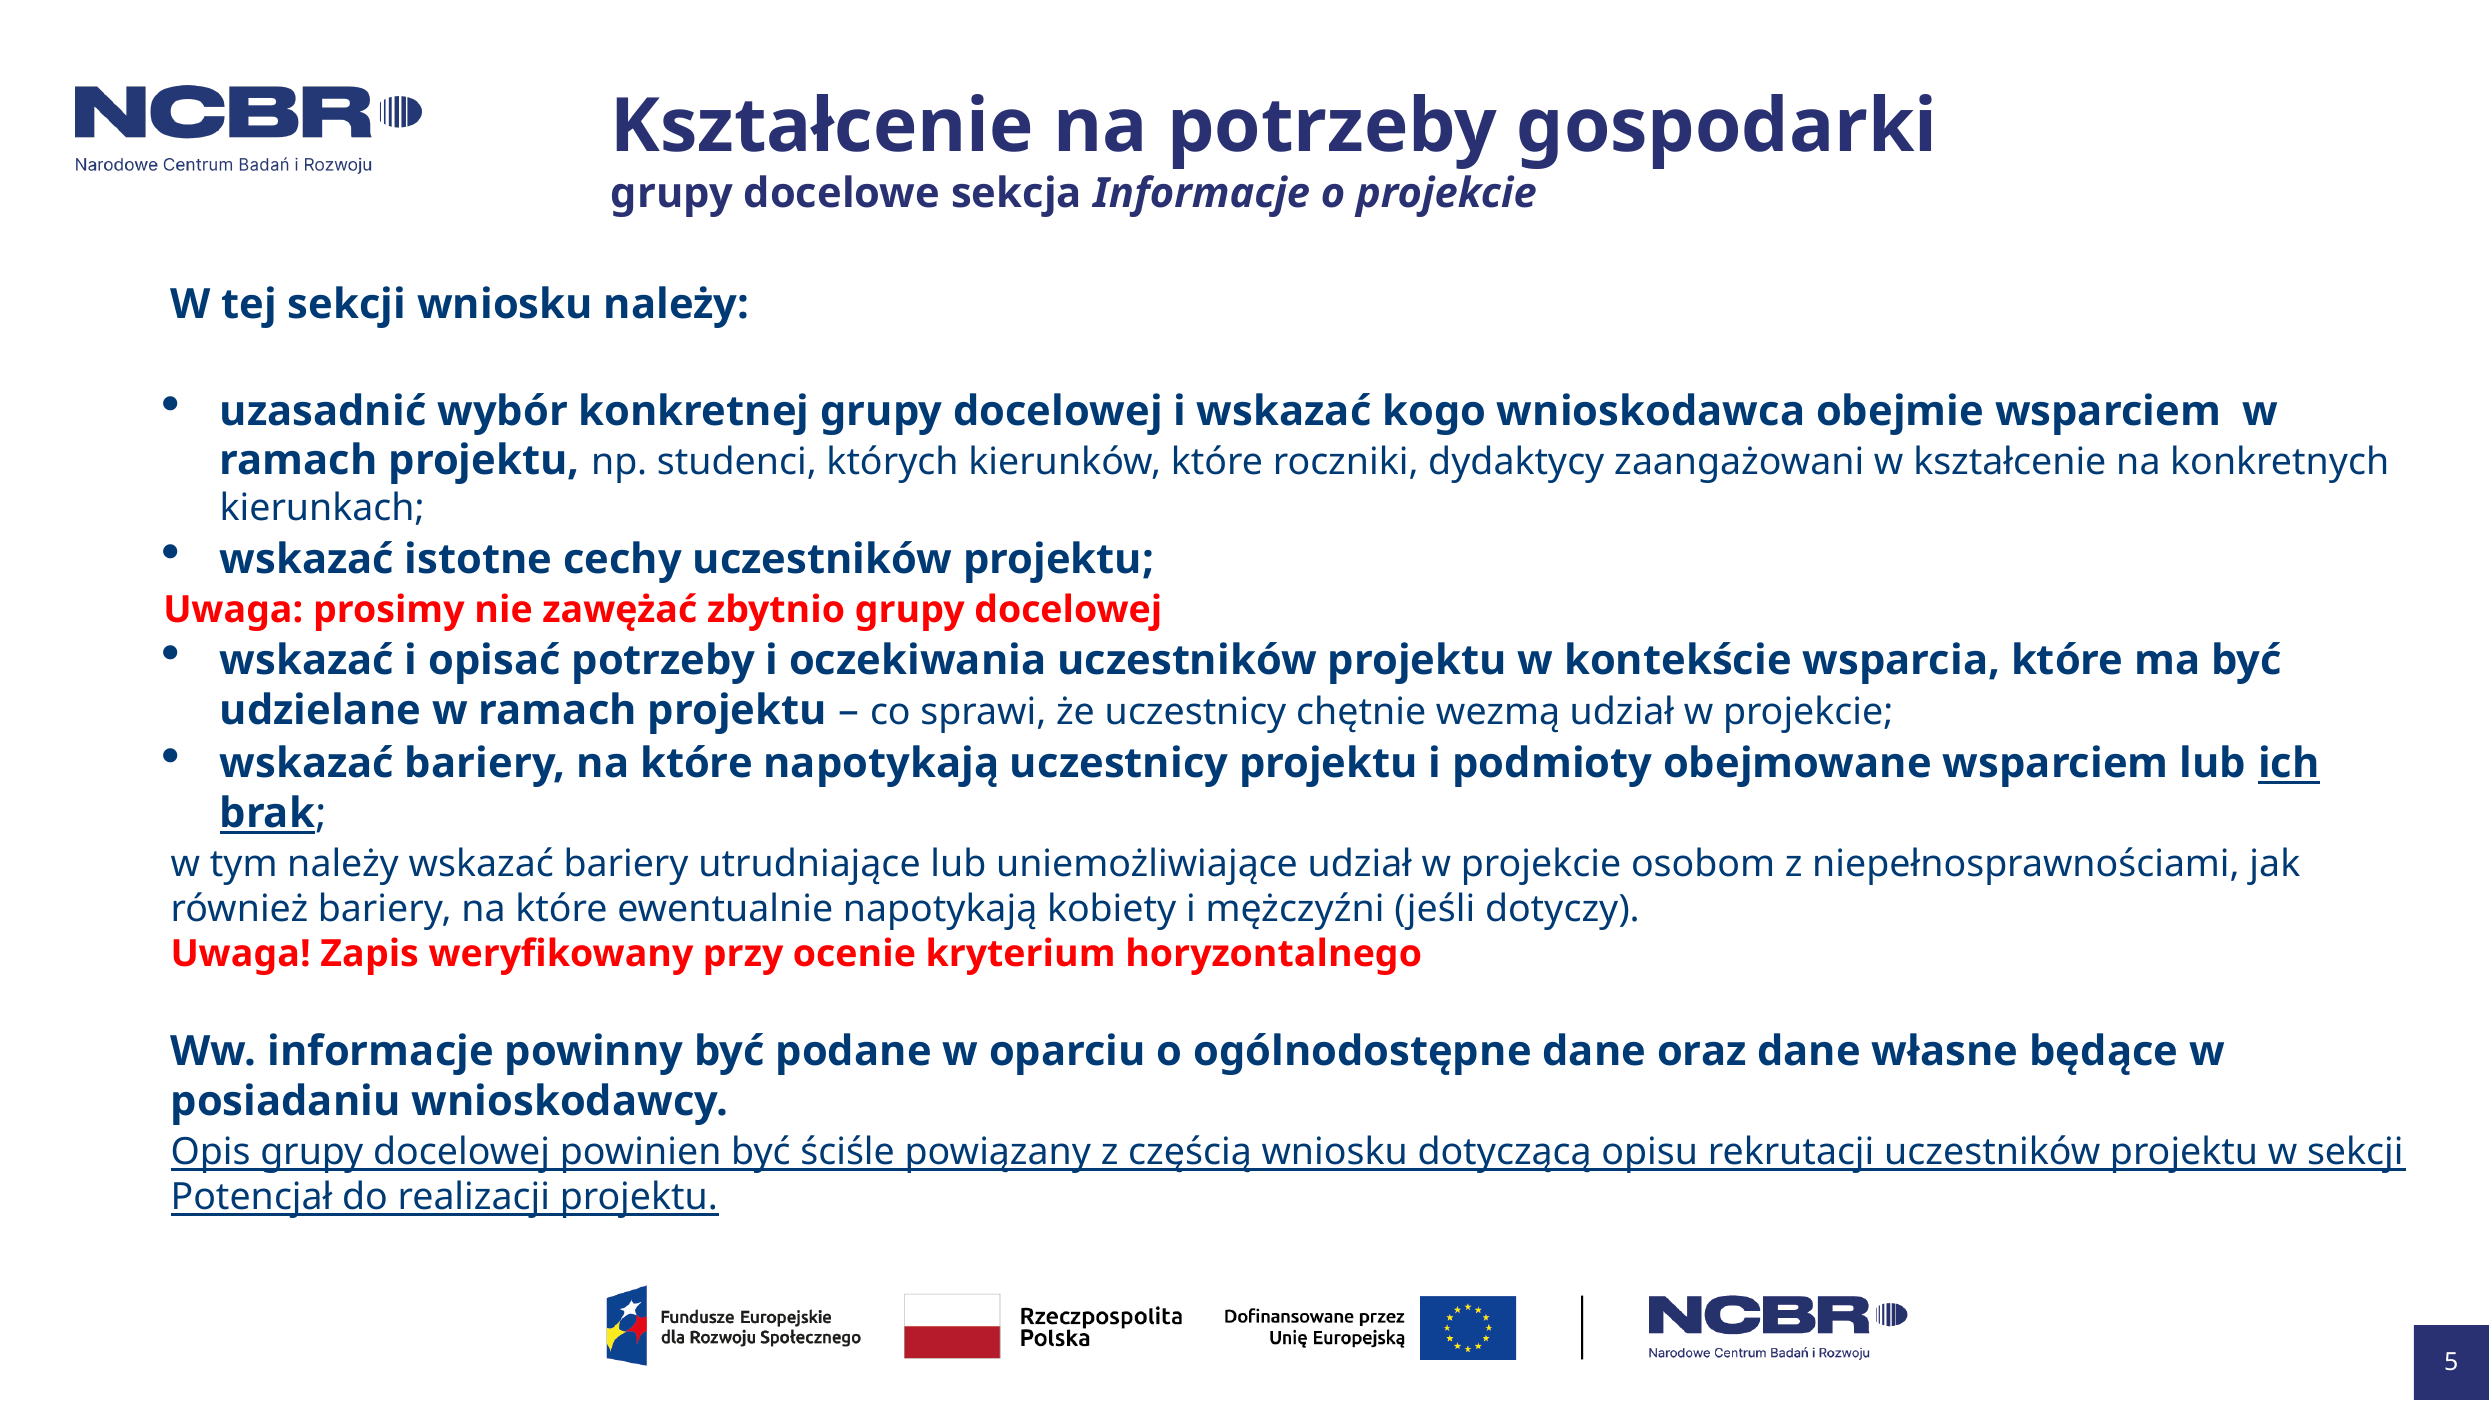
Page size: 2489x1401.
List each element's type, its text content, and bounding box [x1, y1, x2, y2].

text_box W tej sekcji wniosku należy: uzasadnić wybór konkretnej grupy docelowej i wskazać kogo wnioskodawca obejmie wsparciem w ramach projektu, np. studenci, których kierunków, które roczniki, dydaktycy zaangażowani w kształcenie na konkretnych kierunkach; wskazać istotne cechy uczestników projektu; Uwaga: prosimy nie zawężać zbytnio grupy docelowej wskazać i opisać potrzeby i oczekiwania uczestników projektu w kontekście wsparcia, które ma być udzielane w ramach projektu – co sprawi, że uczestnicy chętnie wezmą udział w projekcie; wskazać bariery, na które napotykają uczestnicy projektu i podmioty obejmowane wsparciem lub ich brak; w tym należy wskazać bariery utrudniające lub uniemożliwiające udział w projekcie osobom z niepełnosprawnościami, jak również bariery, na które ewentualnie napotykają kobiety i mężczyźni (jeśli dotyczy). Uwaga! Zapis weryfikowany przy ocenie kryterium horyzontalnego Ww. informacje powinny być podane w oparciu o ogólnodostępne dane oraz dane własne będące w posiadaniu wnioskodawcy. Opis grupy docelowej powinien być ściśle powiązany z częścią wniosku dotyczącą opisu rekrutacji uczestników projektu w sekcji Potencjał do realizacji projektu. [163, 277, 2414, 1187]
picture [75, 85, 422, 174]
text_box Kształcenie na potrzeby gospodarki grupy docelowe sekcja Informacje o projekcie [596, 68, 2266, 252]
slide_number 5 [2413, 1325, 2489, 1400]
text_box [138, 252, 2414, 1162]
picture [584, 1263, 1930, 1387]
